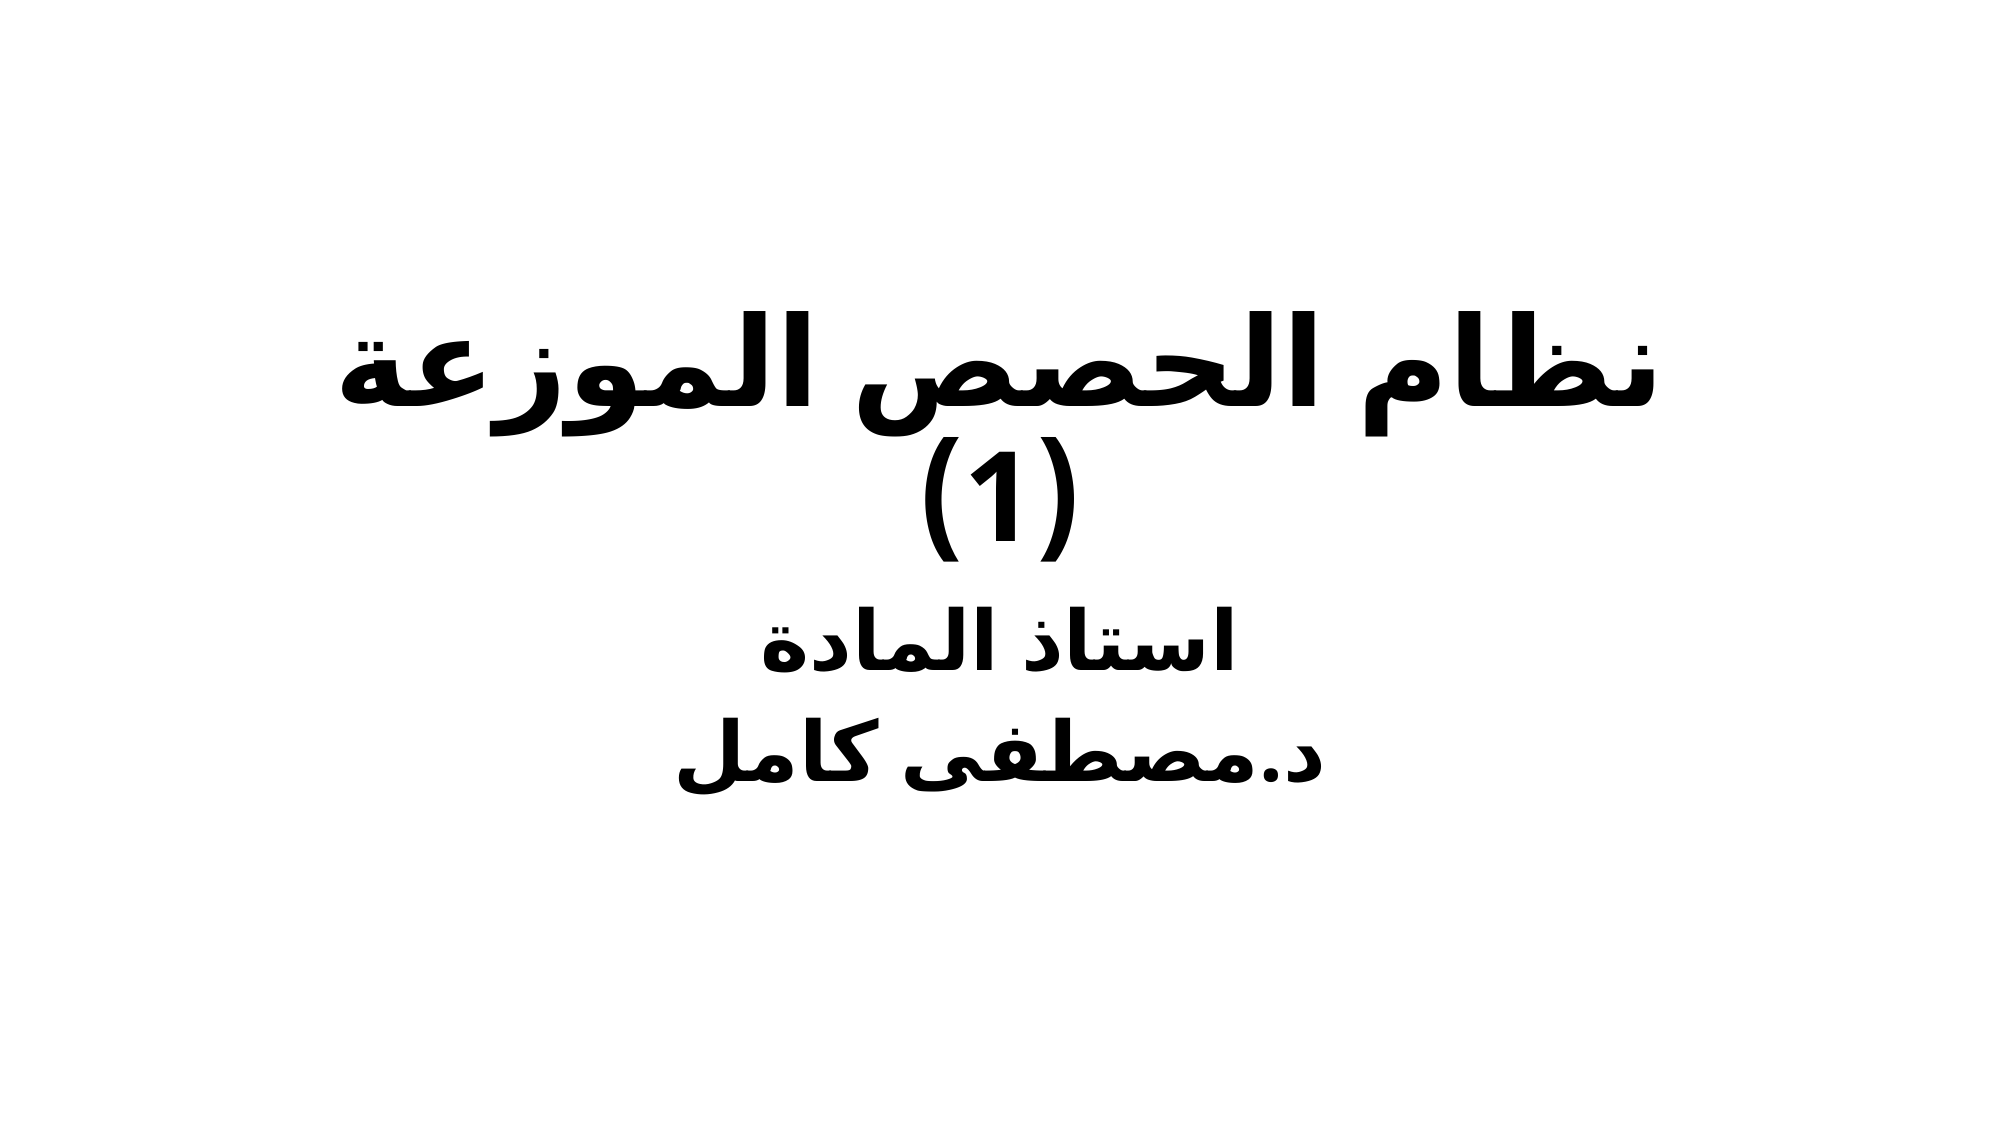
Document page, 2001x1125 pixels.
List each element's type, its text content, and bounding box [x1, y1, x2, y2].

subtitle استاذ المادة د.مصطفى كامل [249, 590, 1750, 863]
title نظام الحصص الموزعة (1) [249, 184, 1750, 576]
